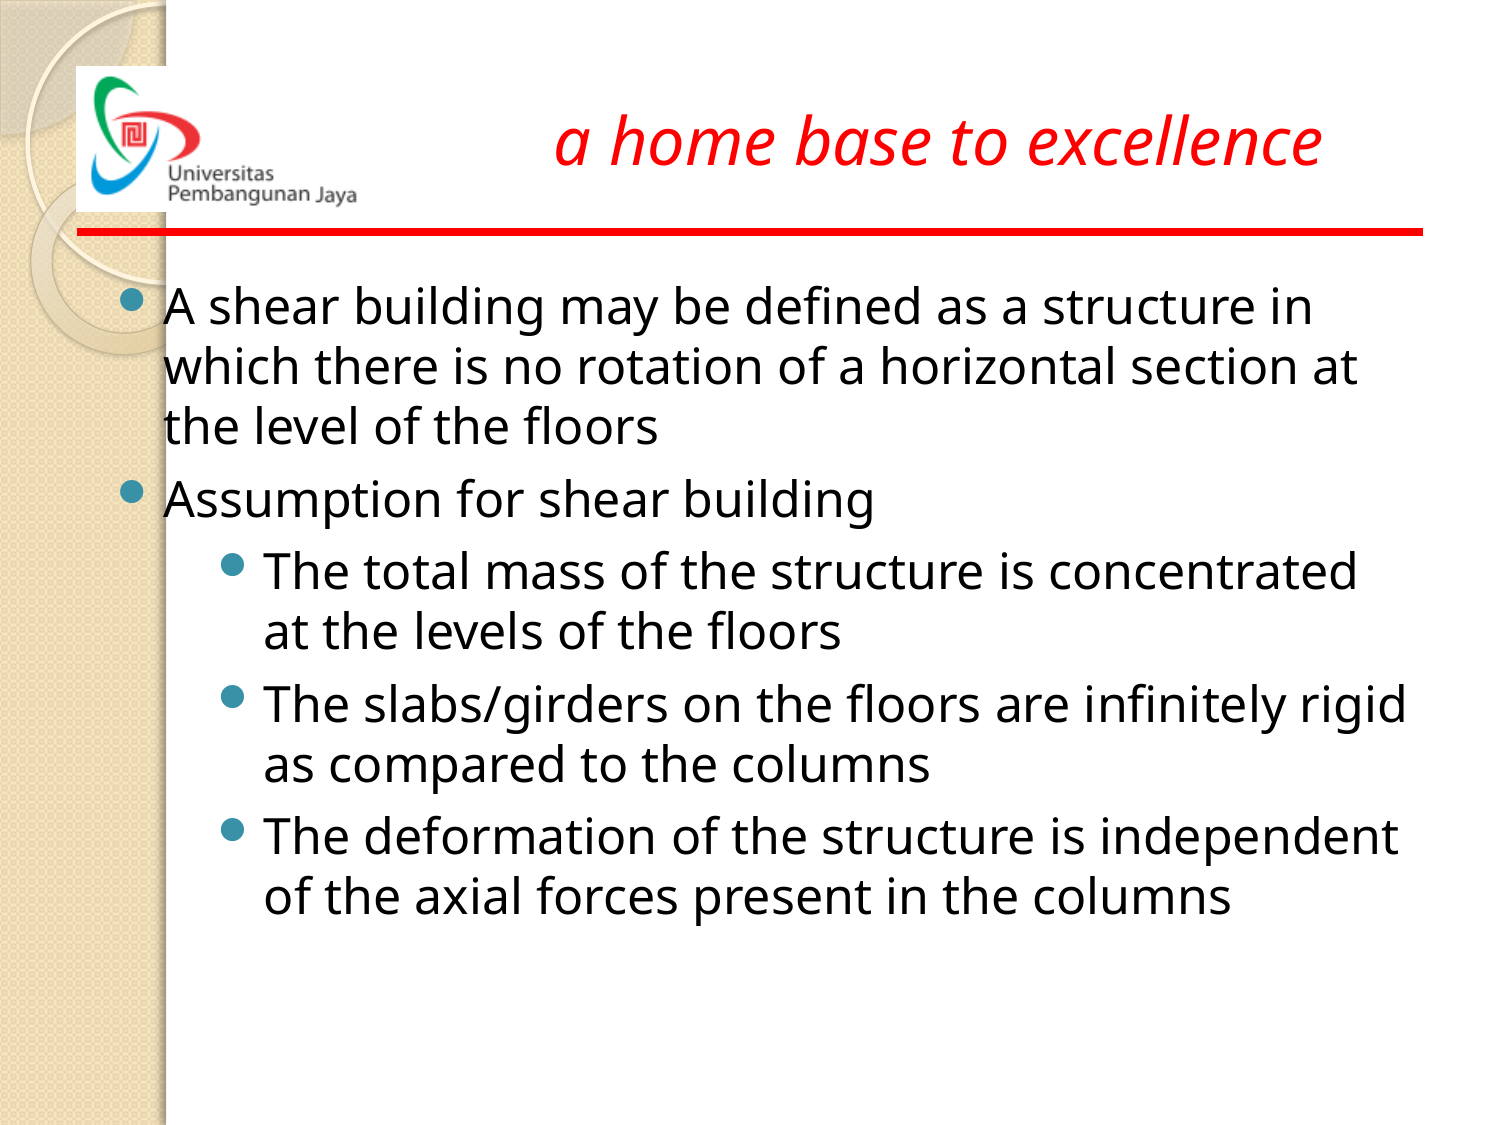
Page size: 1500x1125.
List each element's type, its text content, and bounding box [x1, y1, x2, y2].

picture [76, 66, 366, 212]
list A shear building may be defined as a structure in which there is no rotation of a horizontal section at the level of the floors Assumption for shear building The total mass of the structure is concentrated at the levels of the floors The slabs/girders on the floors are infinitely rigid as compared to the columns The deformation of the structure is independent of the axial forces present in the columns [88, 267, 1424, 1059]
